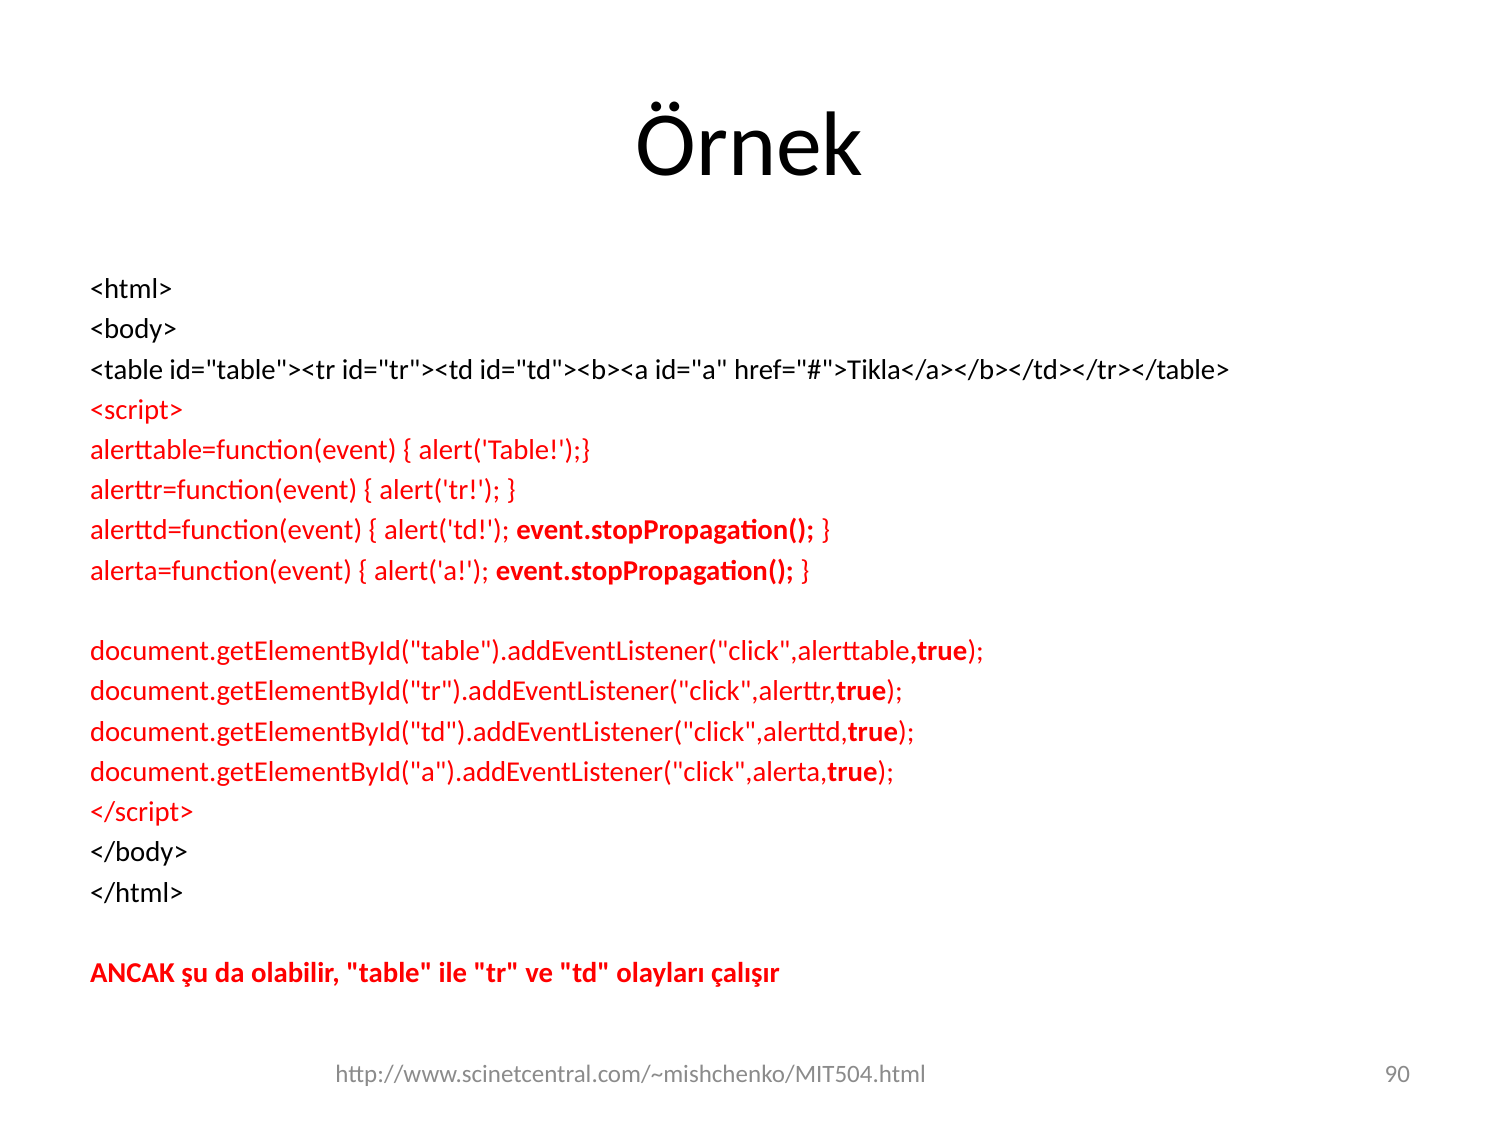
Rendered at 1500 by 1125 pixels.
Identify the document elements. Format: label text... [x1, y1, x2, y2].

list <html> <body> <table id="table"><tr id="tr"><td id="td"><b><a id="a" href="#">Tikla</a></b></td></tr></table> <script> alerttable=function(event) { alert('Table!');} alerttr=function(event) { alert('tr!'); } alerttd=function(event) { alert('td!'); event.stopPropagation(); } alerta=function(event) { alert('a!'); event.stopPropagation(); } document.getElementById("table").addEventListener("click",alerttable,true); document.getElementById("tr").addEventListener("click",alerttr,true); document.getElementById("td").addEventListener("click",alerttd,true); document.getElementById("a").addEventListener("click",alerta,true); </script> </body> </html> ANCAK şu da olabilir, "table" ile "tr" ve "td" olayları çalışır [75, 262, 1475, 1005]
footer http://www.scinetcentral.com/~mishchenko/MIT504.html [275, 1042, 988, 1103]
slide_number 90 [1074, 1042, 1425, 1103]
title Örnek [75, 45, 1425, 233]
